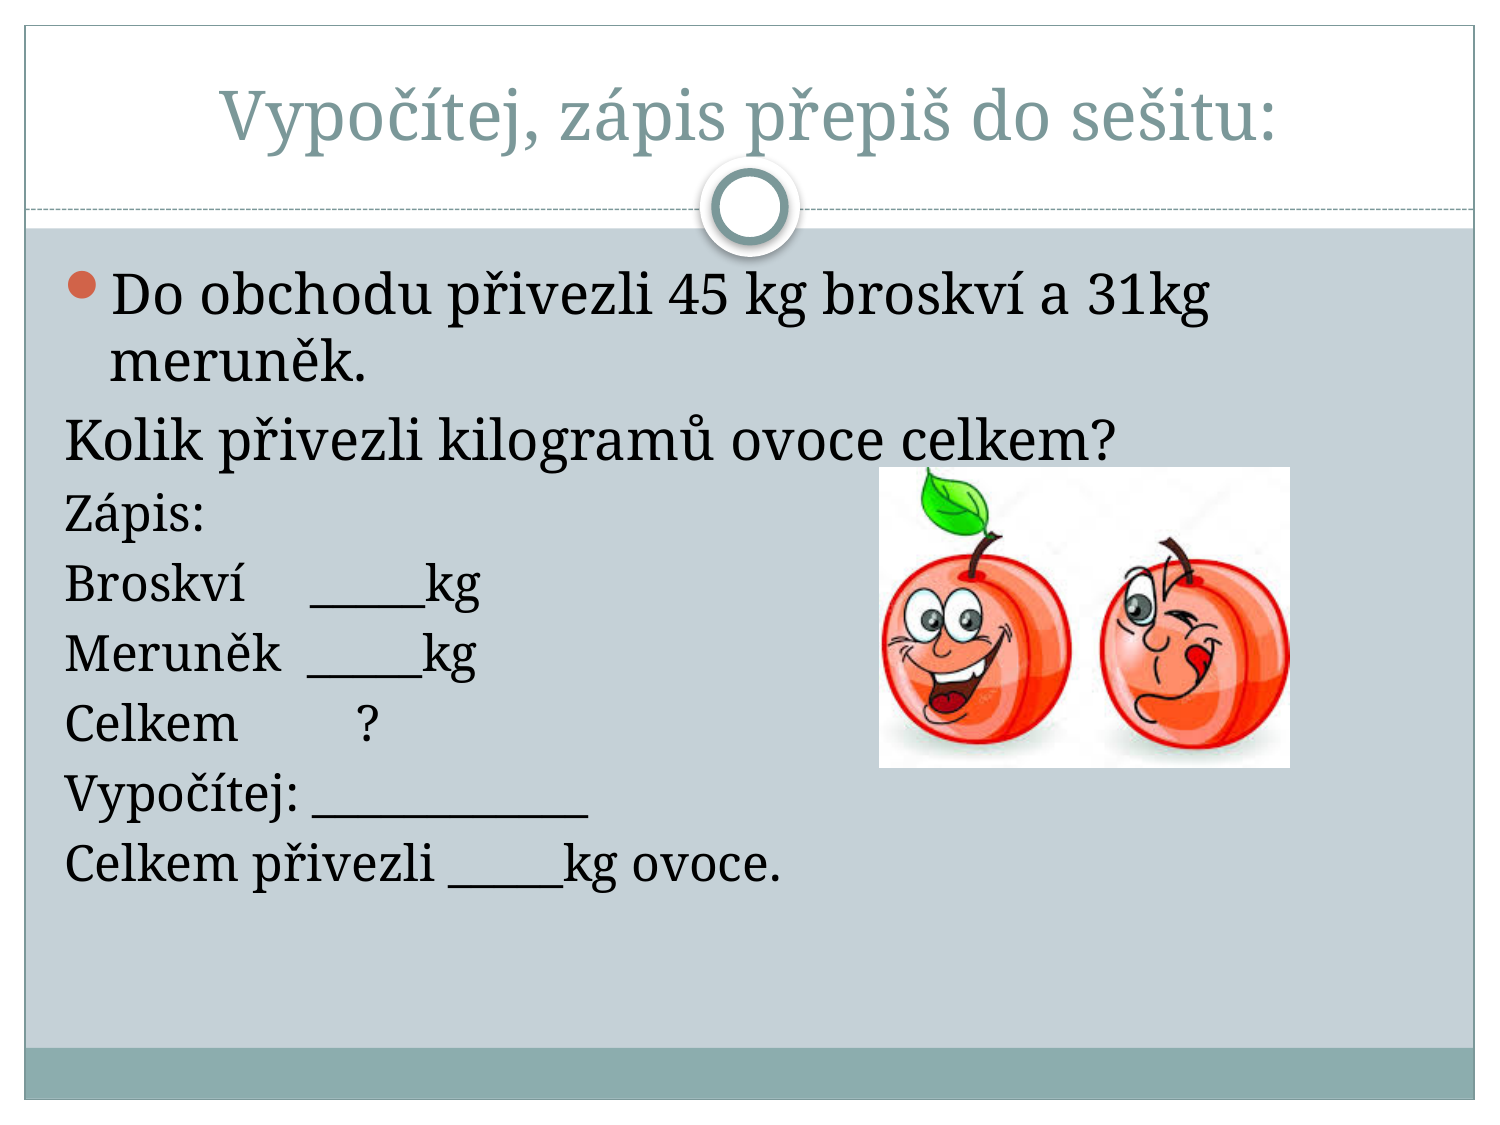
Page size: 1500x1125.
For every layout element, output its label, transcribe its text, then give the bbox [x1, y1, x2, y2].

list Do obchodu přivezli 45 kg broskví a 31kg meruněk. Kolik přivezli kilogramů ovoce celkem? Zápis: Broskví _____kg Meruněk _____kg Celkem ? Vypočítej: ____________ Celkem přivezli _____kg ovoce. [49, 250, 1445, 1001]
title Vypočítej, zápis přepiš do sešitu: [49, 37, 1450, 162]
picture [879, 467, 1290, 769]
